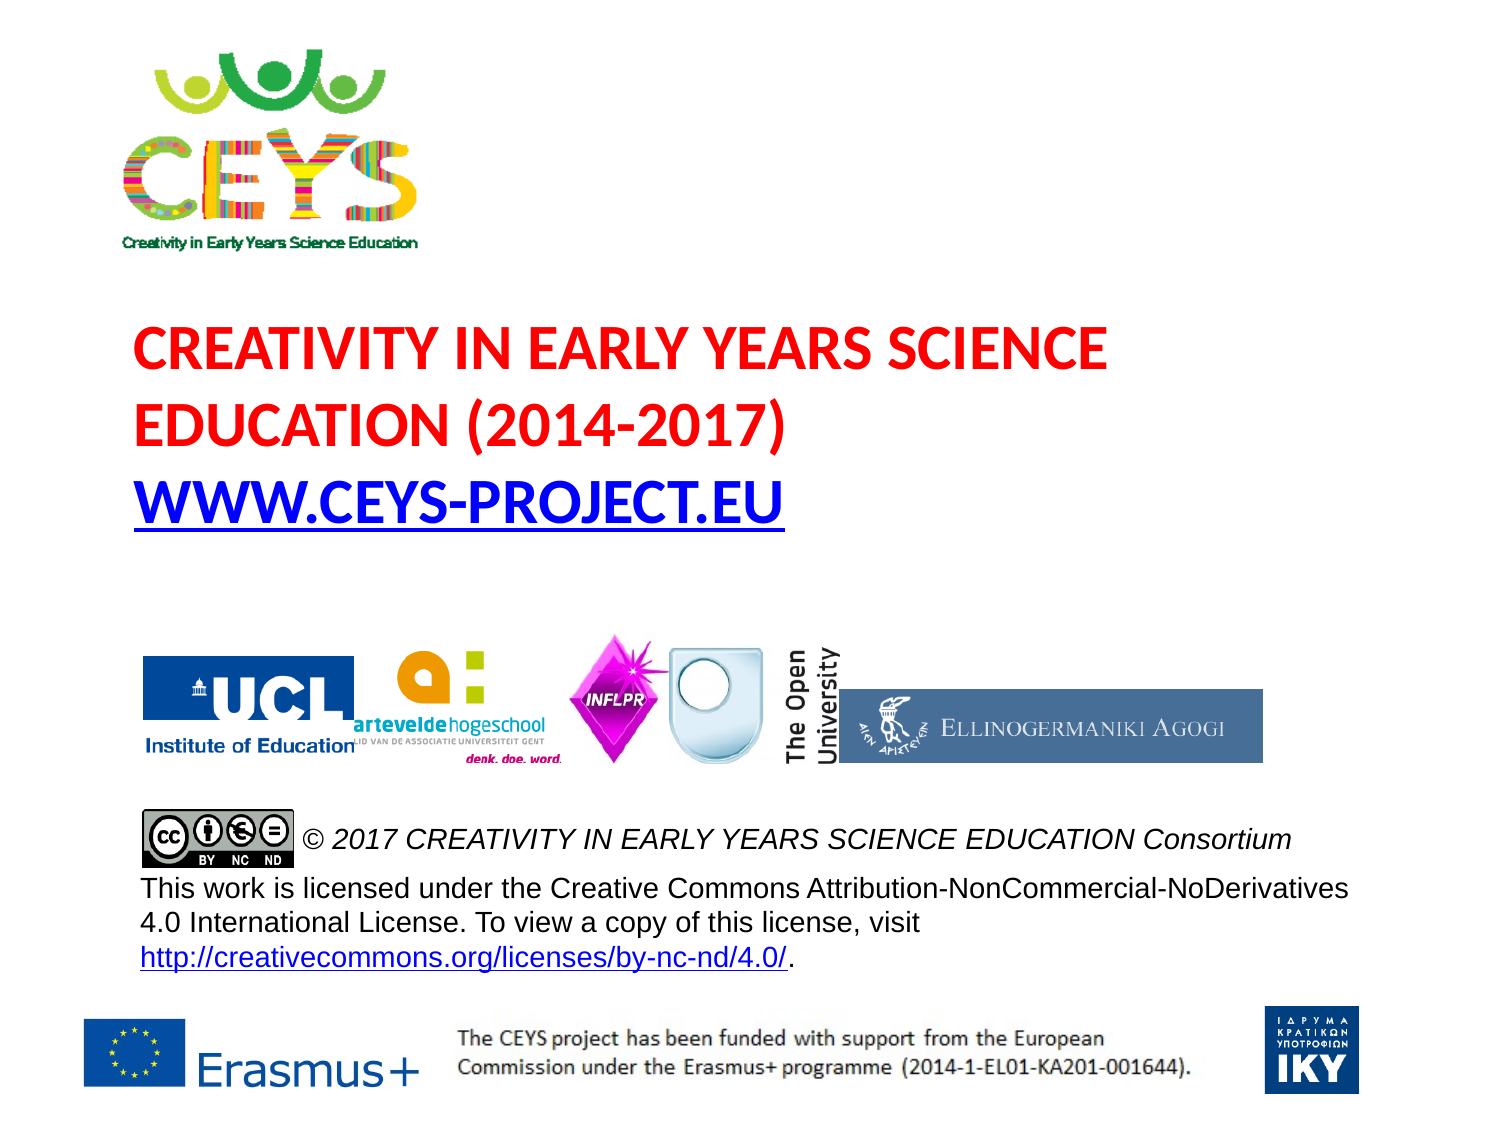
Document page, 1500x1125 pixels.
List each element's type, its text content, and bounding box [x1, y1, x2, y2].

title Creativity in Early Years Science EDUCATION (2014-2017) www.ceys-project.eu [118, 267, 1394, 835]
picture [64, 999, 438, 1106]
picture [1264, 1005, 1359, 1094]
picture [142, 808, 294, 868]
text_box © 2017 CREATIVITY IN EARLY YEARS SCIENCE EDUCATION Consortium This work is licensed under the Creative Commons Attribution-NonCommercial-NoDerivatives 4.0 International License. To view a copy of this license, visit http://creativecommons.org/licenses/by-nc-nd/4.0/. [125, 809, 1402, 982]
picture [444, 1008, 1205, 1097]
picture [142, 632, 1322, 764]
